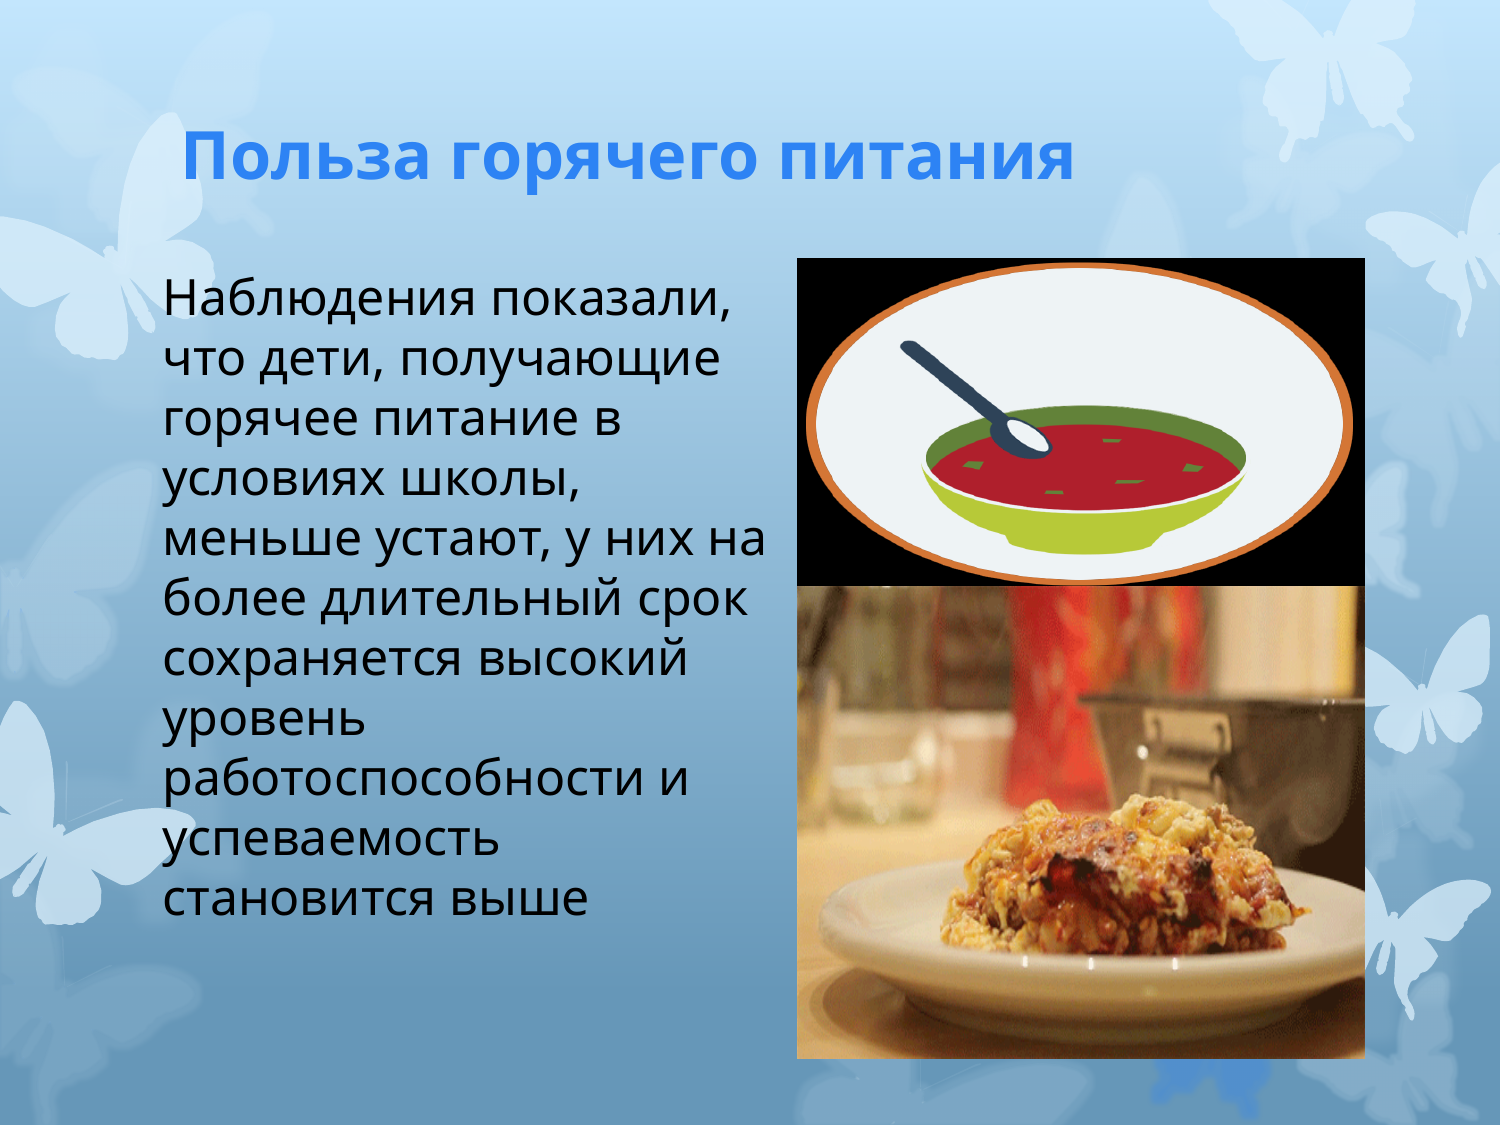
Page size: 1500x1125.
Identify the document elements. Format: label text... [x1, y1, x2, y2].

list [796, 258, 1365, 584]
text_box Наблюдения показали, что дети, получающие горячее питание в условиях школы, меньше устают, у них на более длительный срок сохраняется высокий уровень работоспособности и успеваемость становится выше [147, 258, 786, 934]
picture [796, 585, 1365, 1060]
title Польза горячего питания [165, 42, 1335, 263]
